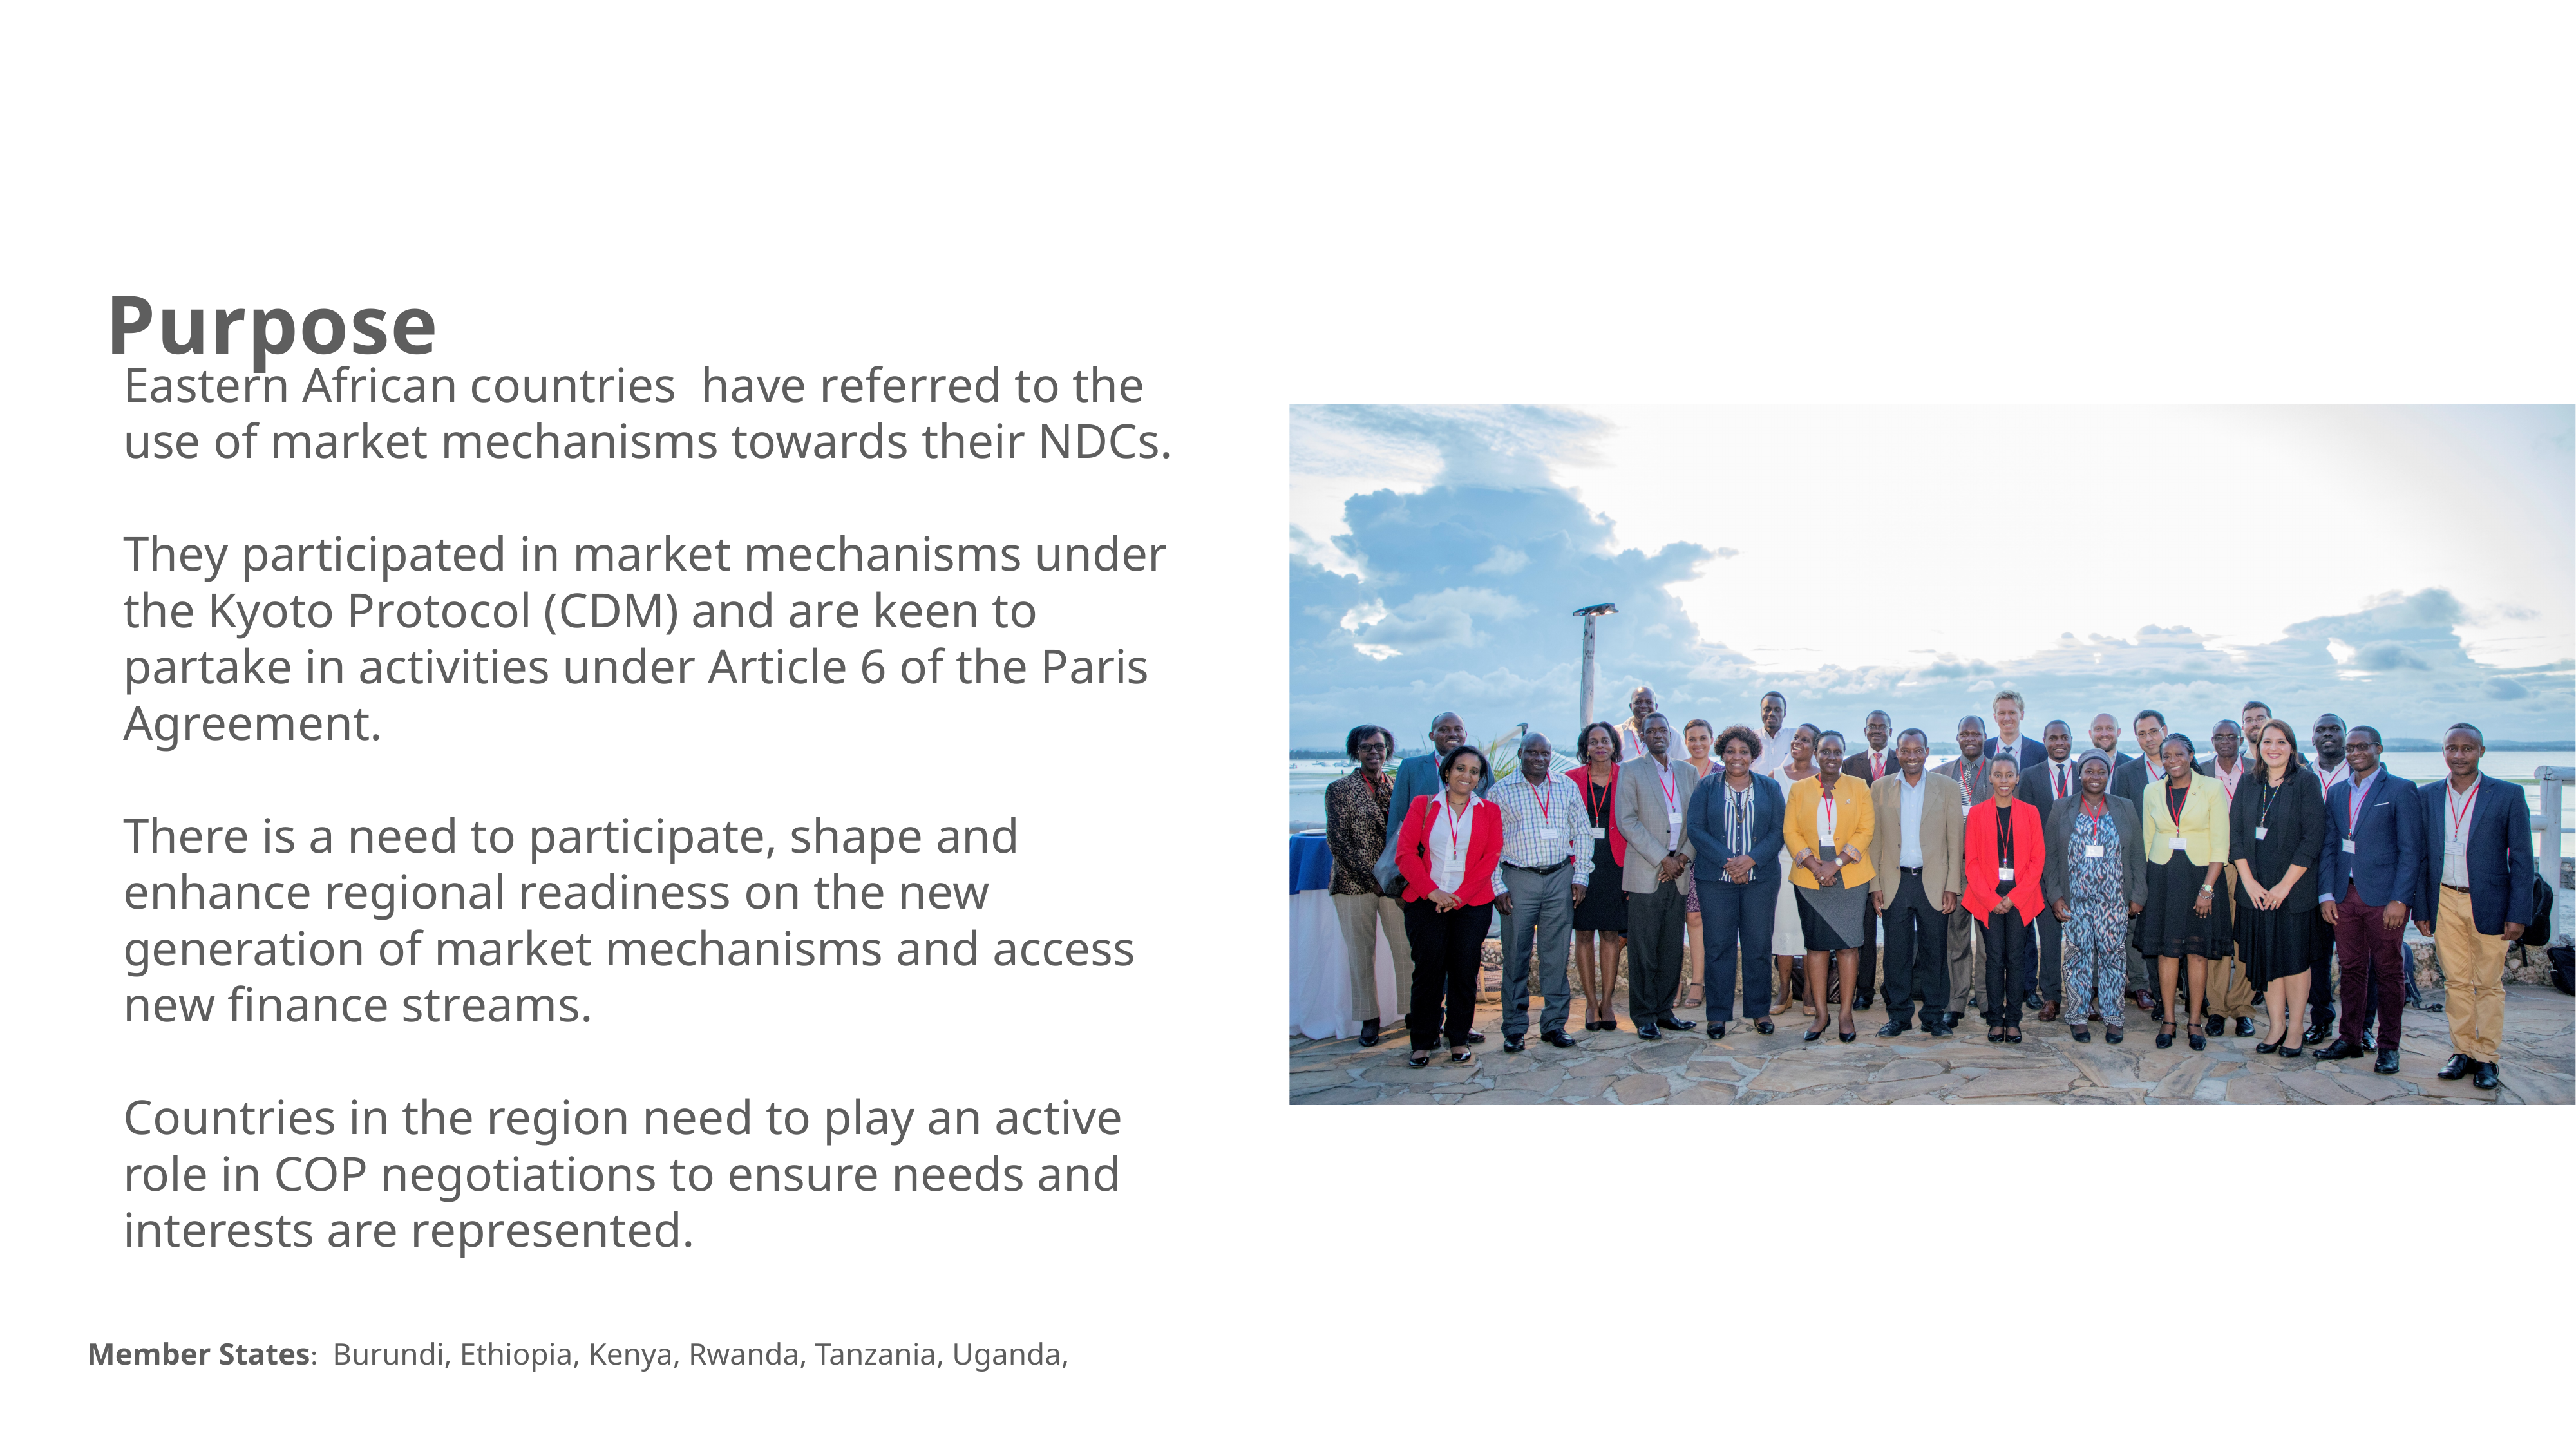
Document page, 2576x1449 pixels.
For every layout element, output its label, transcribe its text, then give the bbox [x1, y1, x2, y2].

text_box [1289, 404, 2576, 1105]
text_box Eastern African countries have referred to the use of market mechanisms towards their NDCs. They participated in market mechanisms under the Kyoto Protocol (CDM) and are keen to partake in activities under Article 6 of the Paris Agreement. There is a need to participate, shape and enhance regional readiness on the new generation of market mechanisms and access new finance streams. Countries in the region need to play an active role in COP negotiations to ensure needs and interests are represented. [117, 349, 1217, 1312]
text_box Purpose [100, 286, 444, 375]
text_box Member States: Burundi, Ethiopia, Kenya, Rwanda, Tanzania, Uganda, [82, 1316, 1083, 1376]
